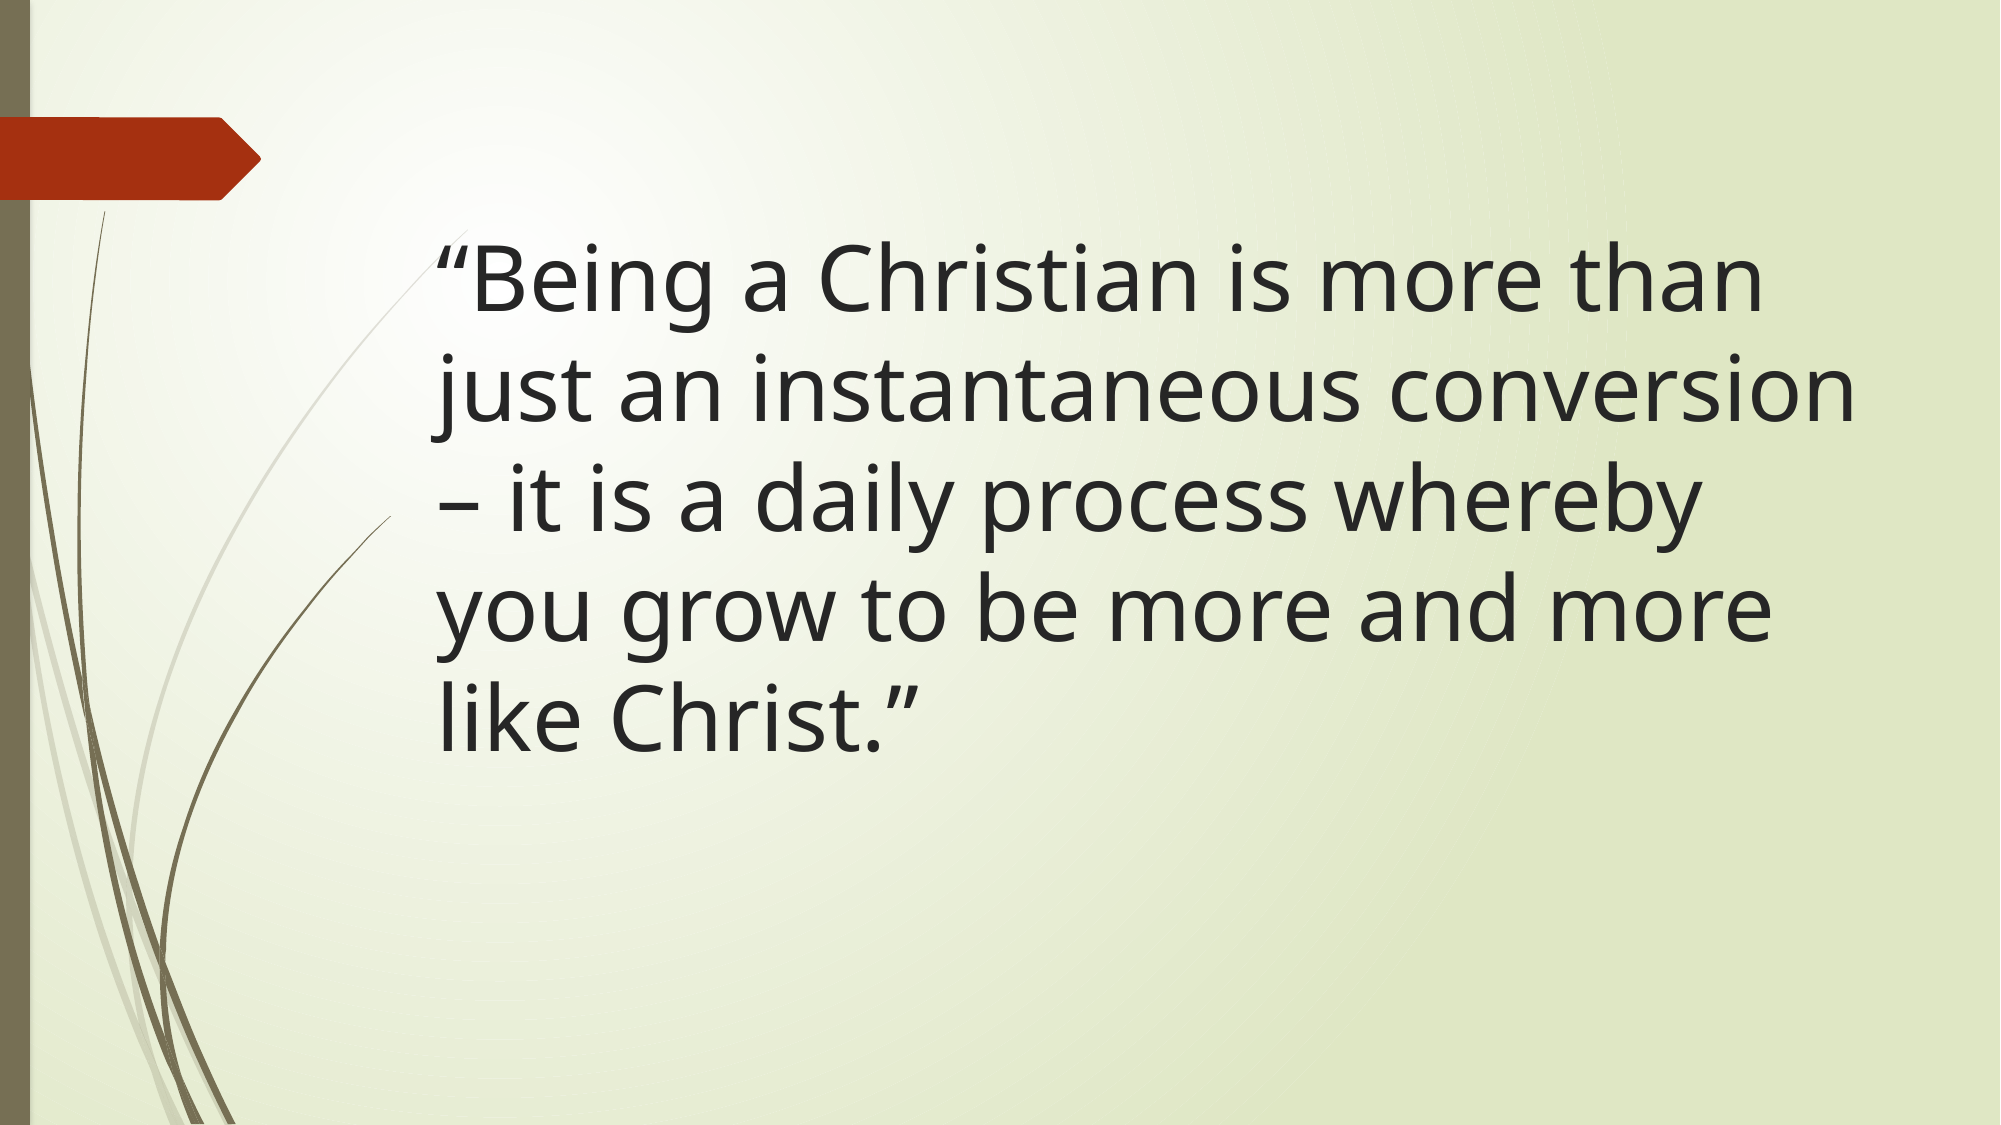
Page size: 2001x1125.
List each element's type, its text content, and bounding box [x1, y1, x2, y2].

title “Being a Christian is more than just an instantaneous conversion – it is a daily process whereby you grow to be more and more like Christ.” [421, 102, 1888, 880]
